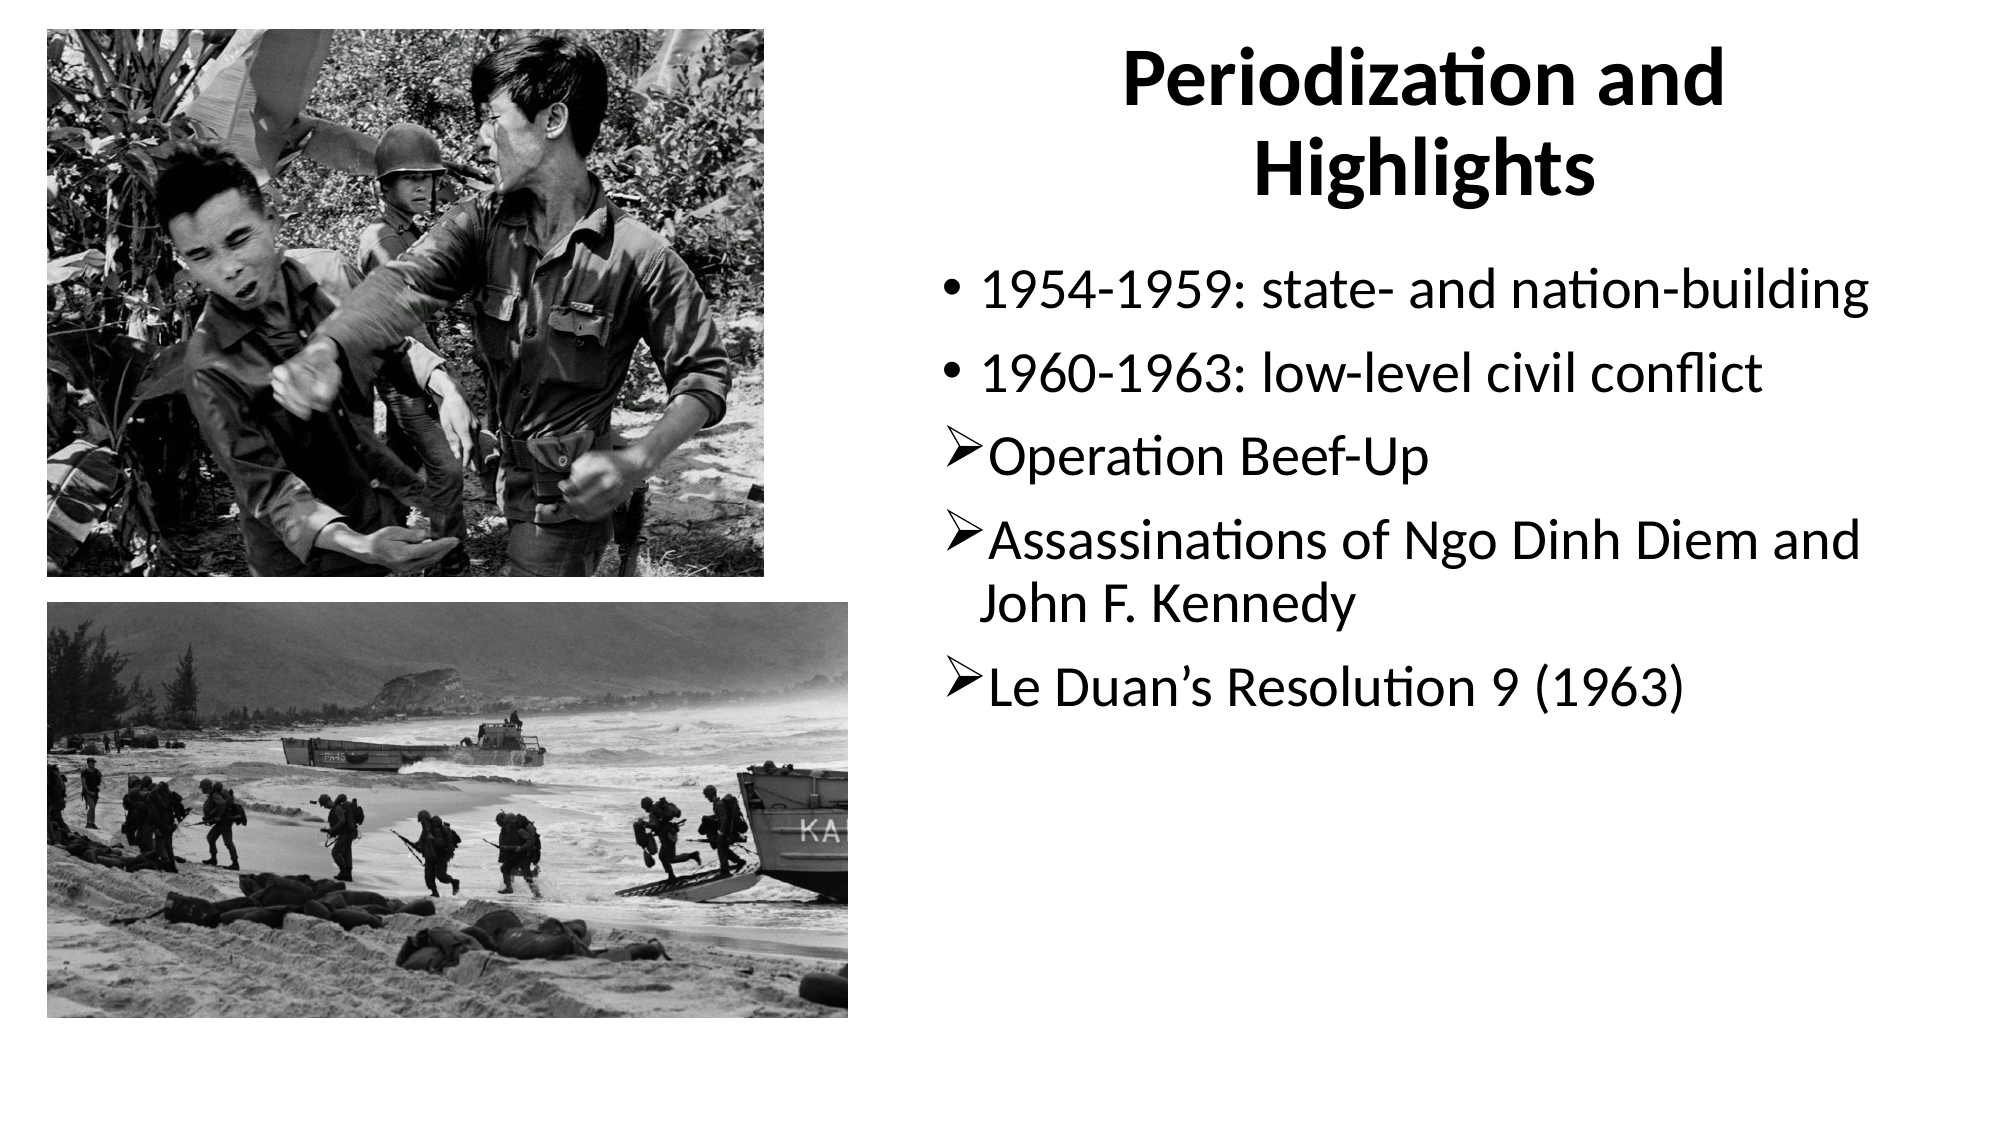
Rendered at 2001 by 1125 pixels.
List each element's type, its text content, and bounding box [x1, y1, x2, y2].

picture [47, 602, 848, 1018]
list 1954-1959: state- and nation-building 1960-1963: low-level civil conflict Operation Beef-Up Assassinations of Ngo Dinh Diem and John F. Kennedy Le Duan’s Resolution 9 (1963) [926, 250, 1892, 1125]
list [47, 0, 764, 602]
list Periodization and Highlights [999, 116, 1851, 222]
